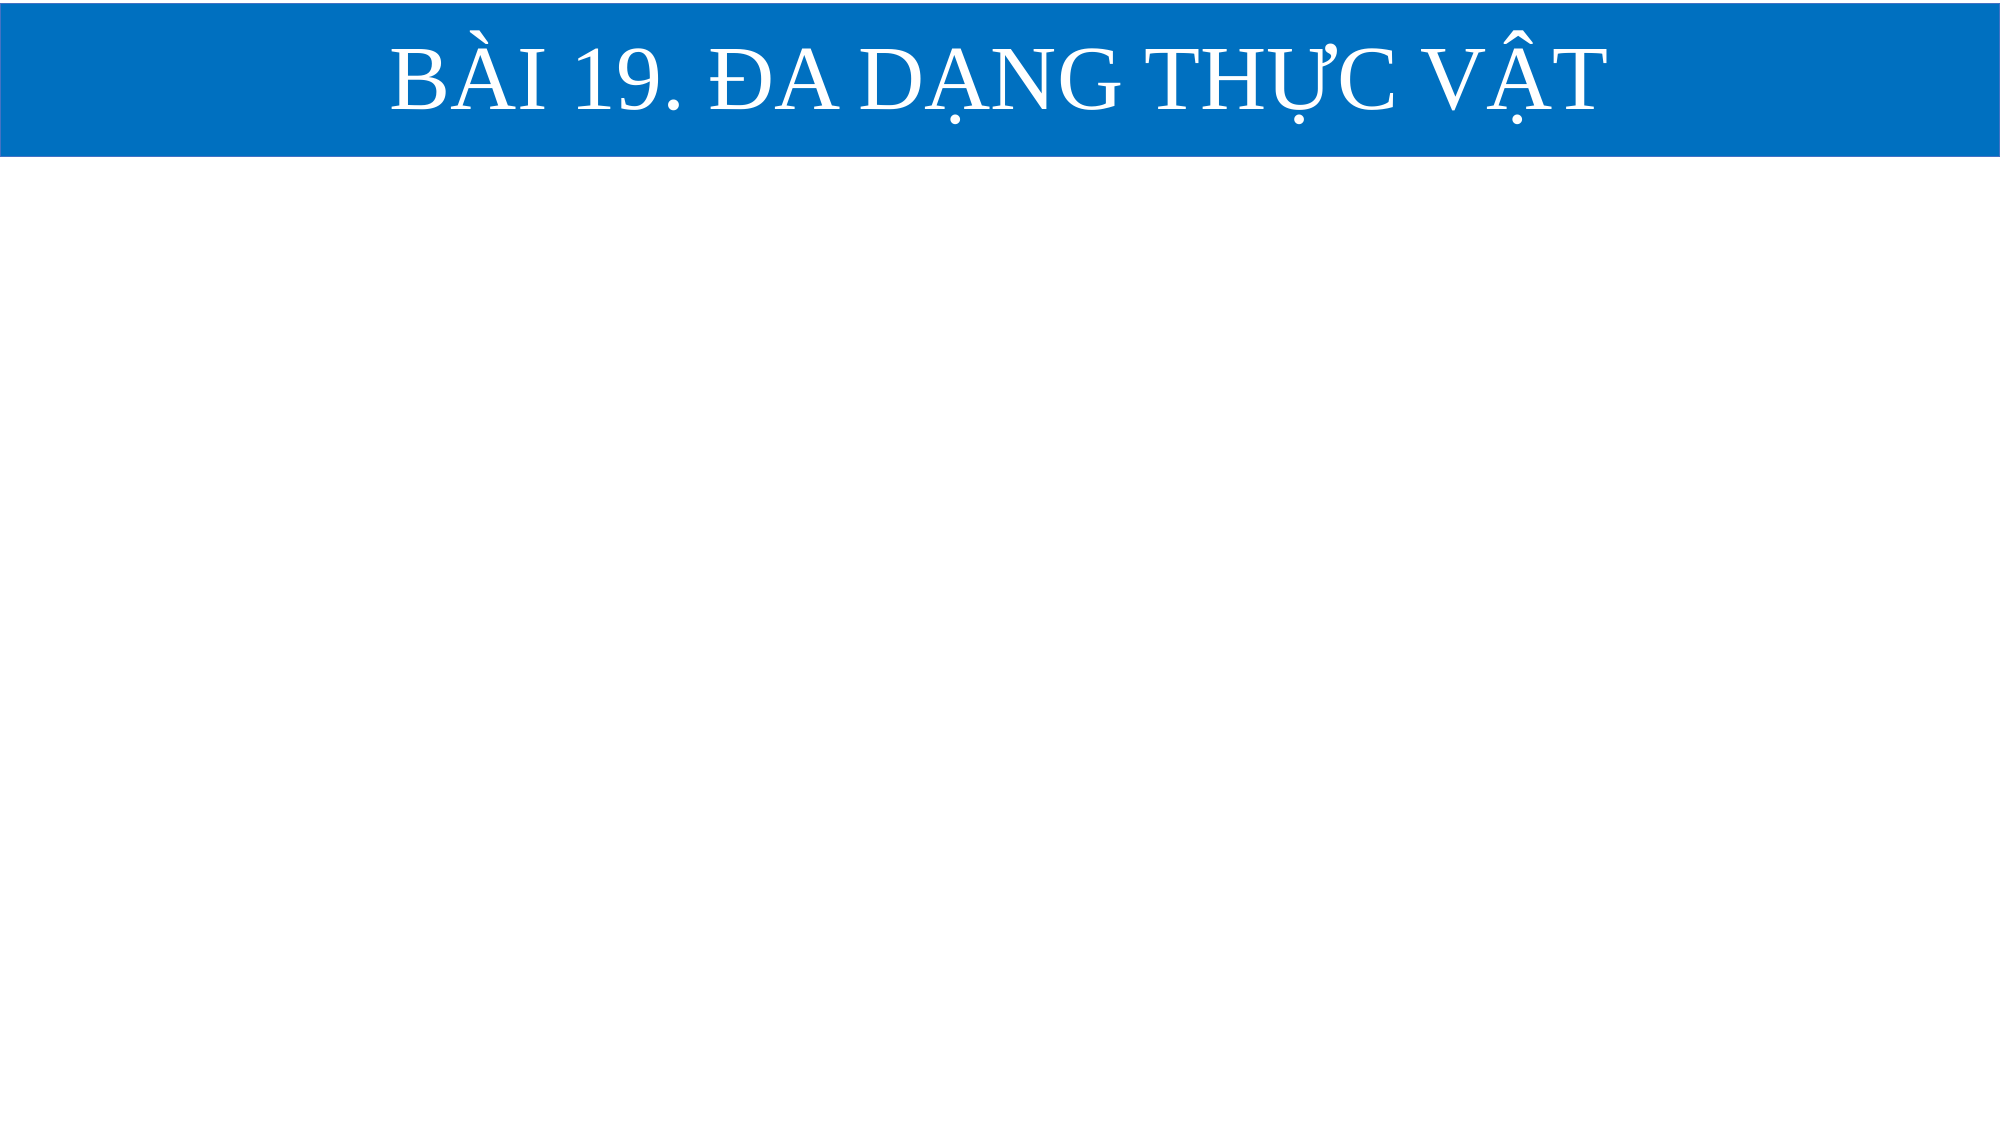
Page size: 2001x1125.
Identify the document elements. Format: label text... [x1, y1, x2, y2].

title BÀI 19. ĐA DẠNG THỰC VẬT [0, 3, 2000, 157]
